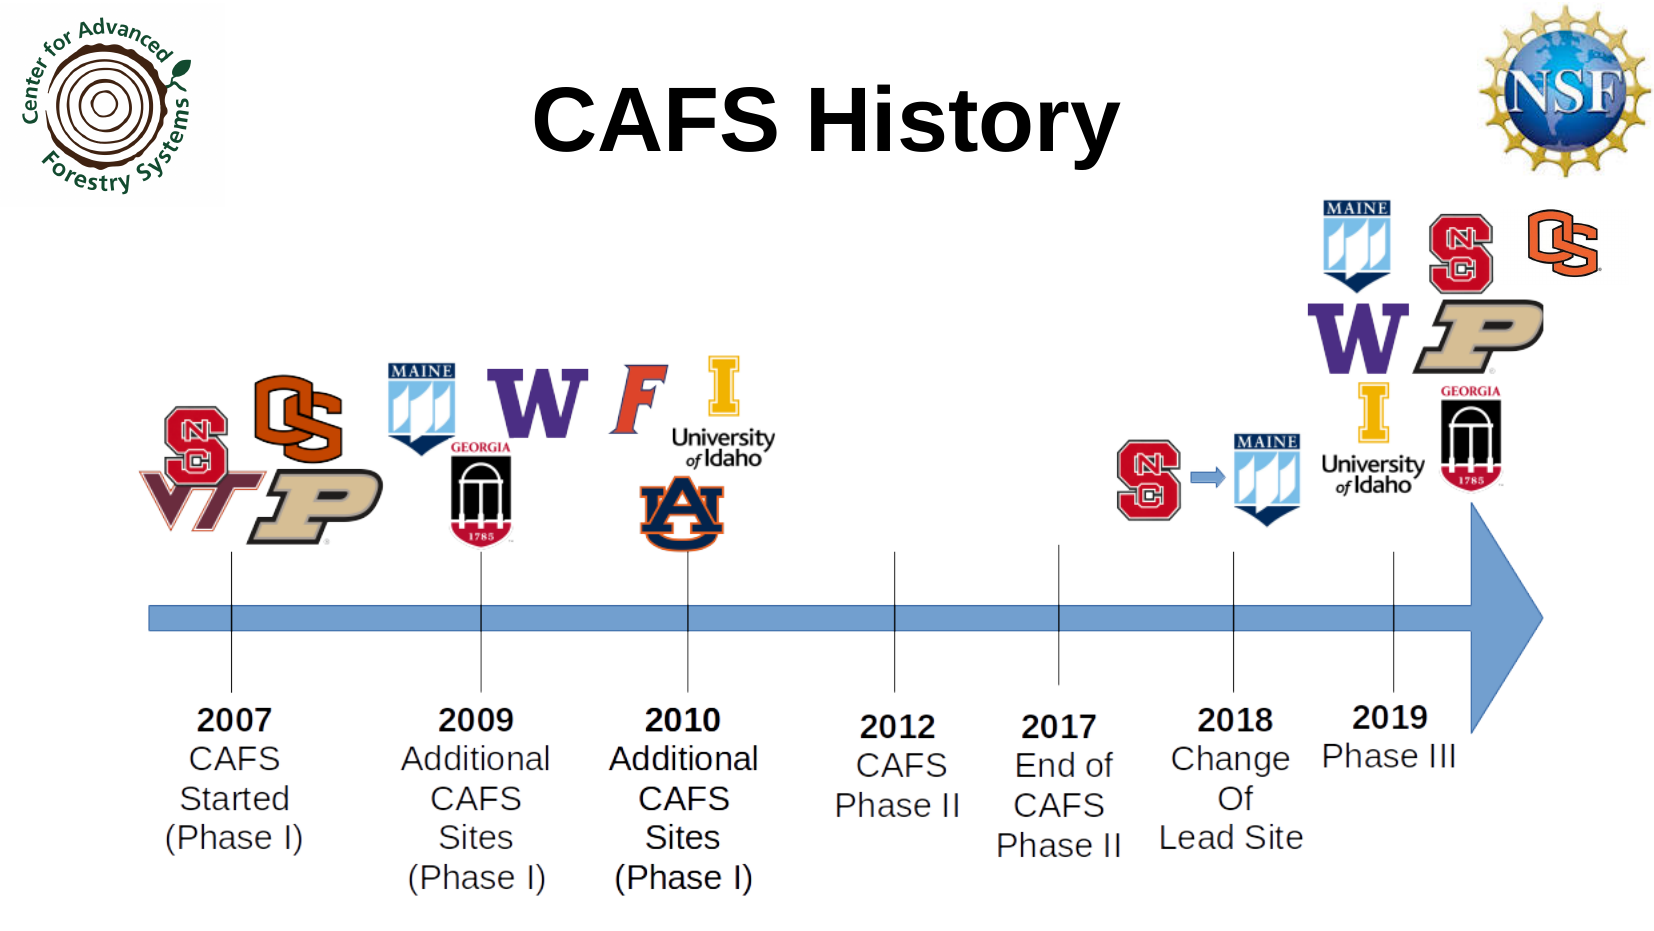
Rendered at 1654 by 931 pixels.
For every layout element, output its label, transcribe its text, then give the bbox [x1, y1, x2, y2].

text_box CAFS History [82, 37, 1571, 193]
picture [0, 3, 1630, 931]
picture [1477, 2, 1654, 180]
